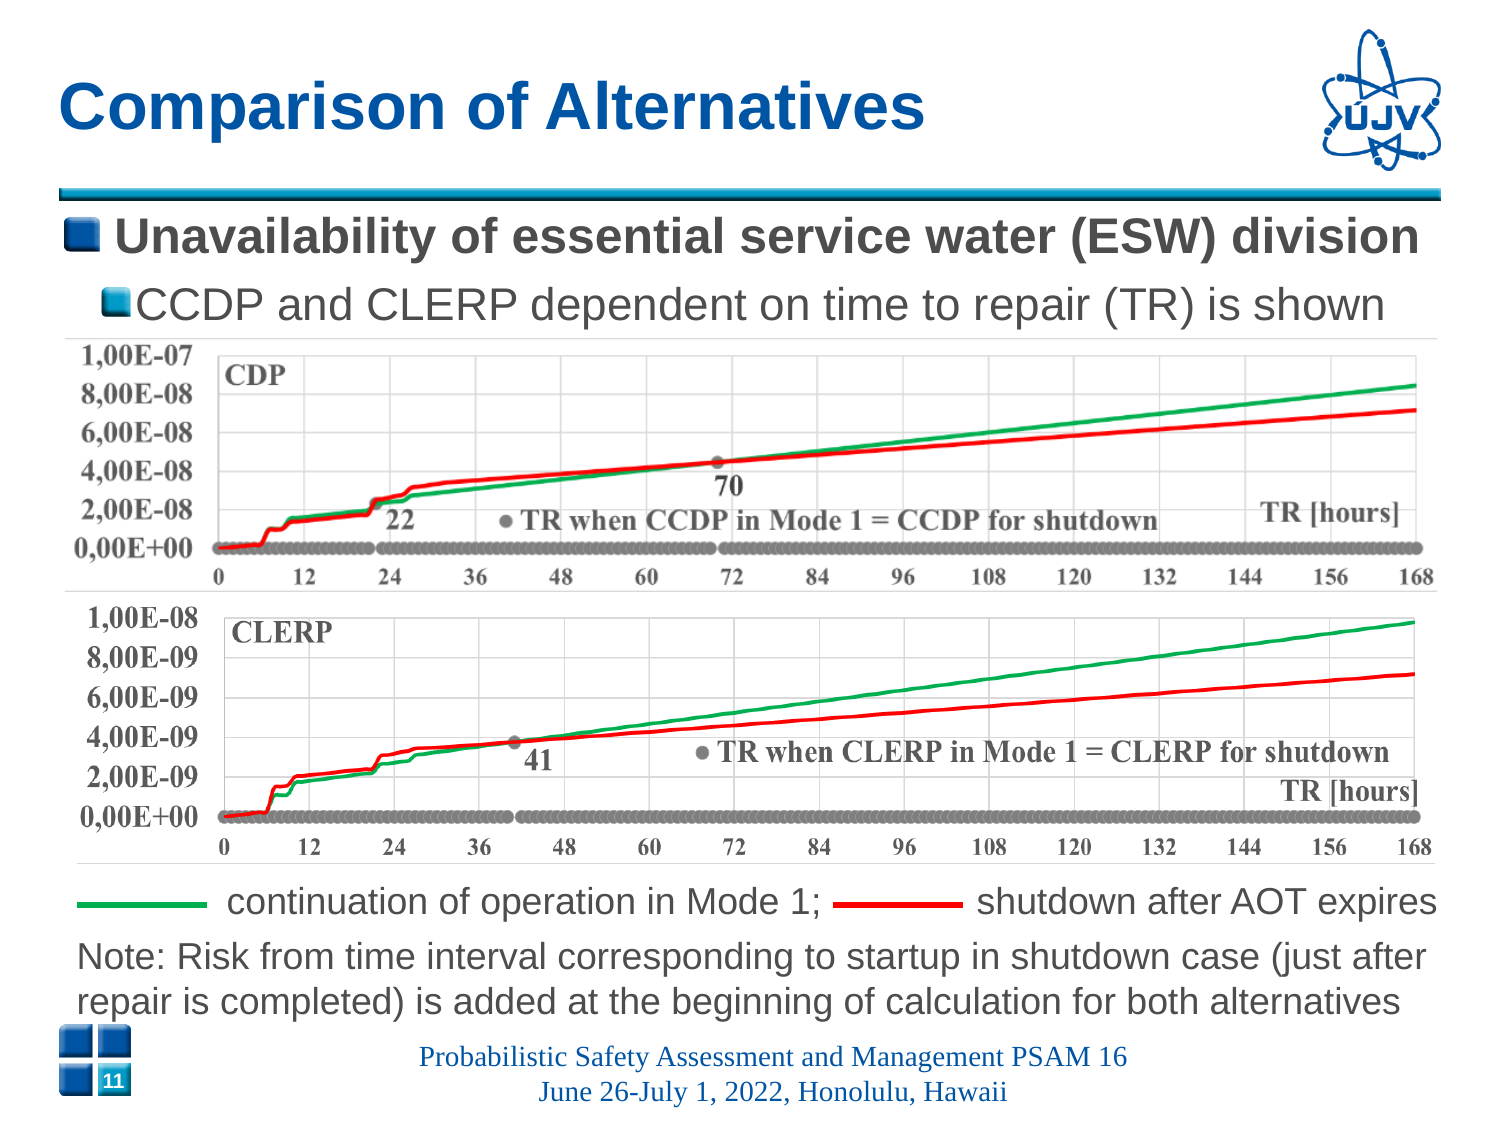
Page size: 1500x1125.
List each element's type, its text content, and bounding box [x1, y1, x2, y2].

picture [62, 188, 1441, 196]
picture [64, 337, 1438, 592]
picture [76, 597, 1436, 864]
picture [1322, 29, 1441, 171]
picture [64, 216, 100, 252]
list continuation of operation in Mode 1; shutdown after AOT expires Note: Risk from time interval corresponding to startup in shutdown case (just after repair is completed) is added at the beginning of calculation for both alternatives [76, 869, 1459, 1024]
list Unavailability of essential service water (ESW) division CCDP and CLERP dependent on time to repair (TR) is shown [64, 196, 1447, 339]
picture [100, 287, 131, 317]
title Comparison of Alternatives [58, 29, 1312, 178]
picture [59, 1024, 131, 1096]
